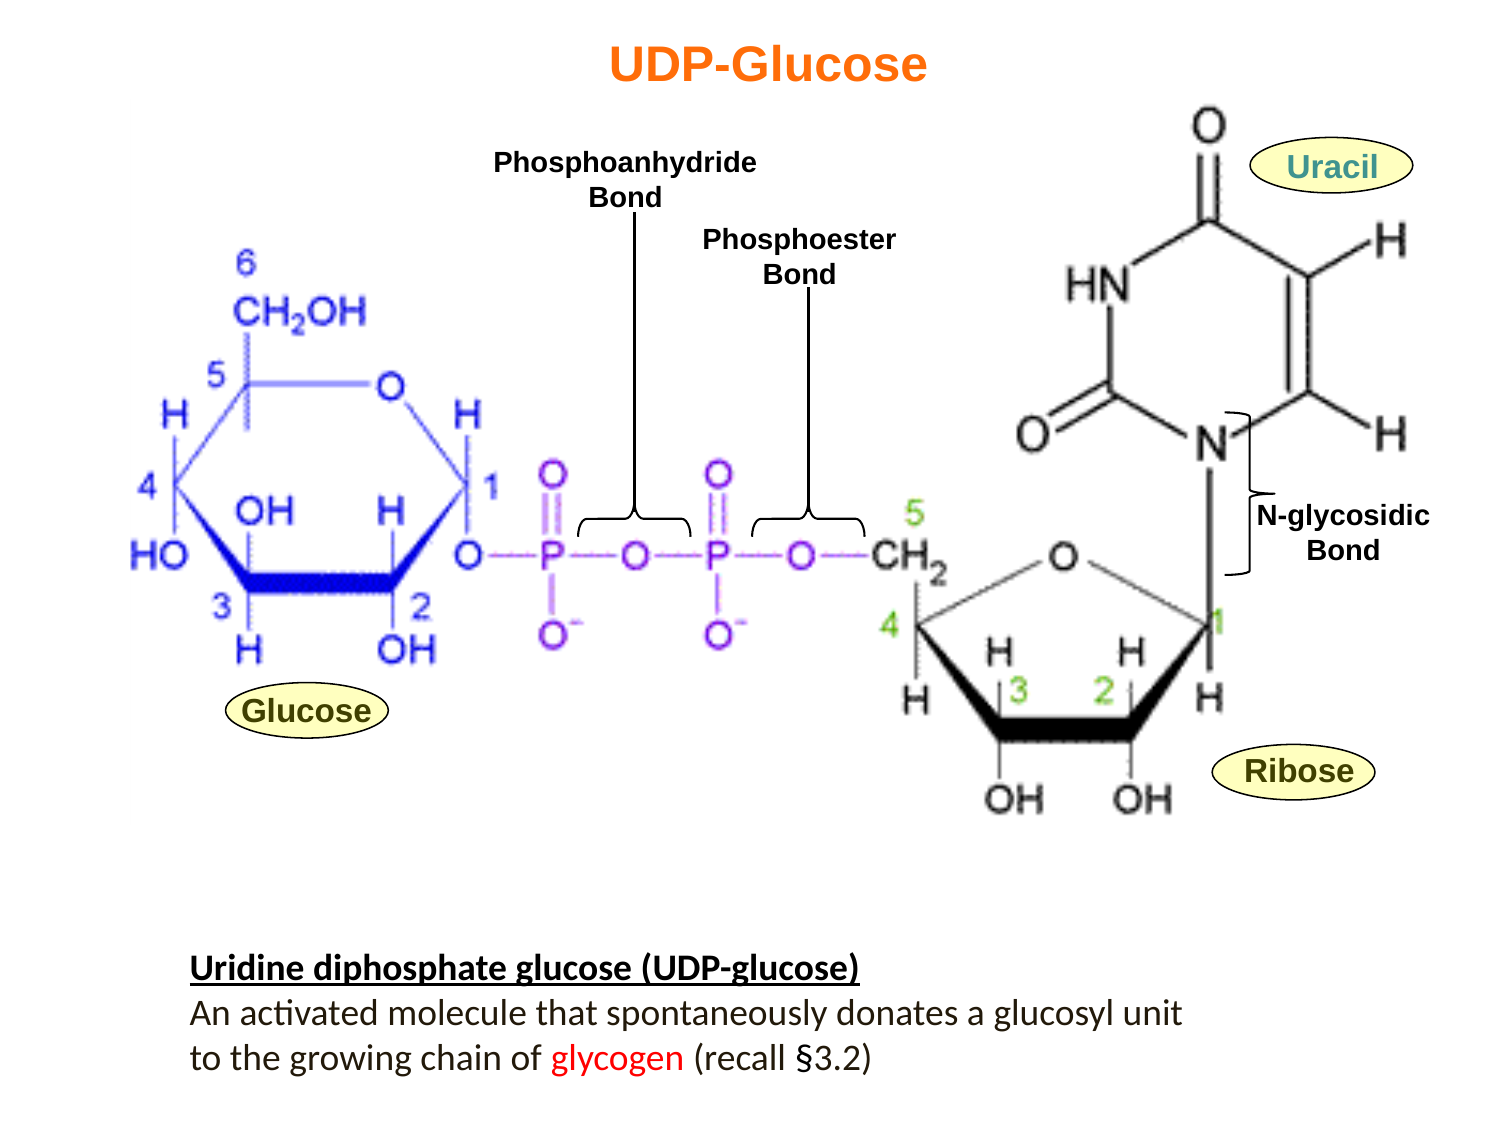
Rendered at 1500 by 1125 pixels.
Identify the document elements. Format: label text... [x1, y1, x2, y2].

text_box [1249, 137, 1414, 194]
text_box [477, 135, 774, 576]
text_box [1211, 741, 1376, 801]
text_box Uridine diphosphate glucose (UDP-glucose) An activated molecule that spontaneously donates a glucosyl unit to the growing chain of glycogen (recall §3.2) [174, 935, 1238, 1086]
text_box UDP-Glucose [212, 24, 1325, 98]
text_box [224, 682, 389, 739]
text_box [778, 212, 1451, 576]
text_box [129, 99, 1413, 826]
